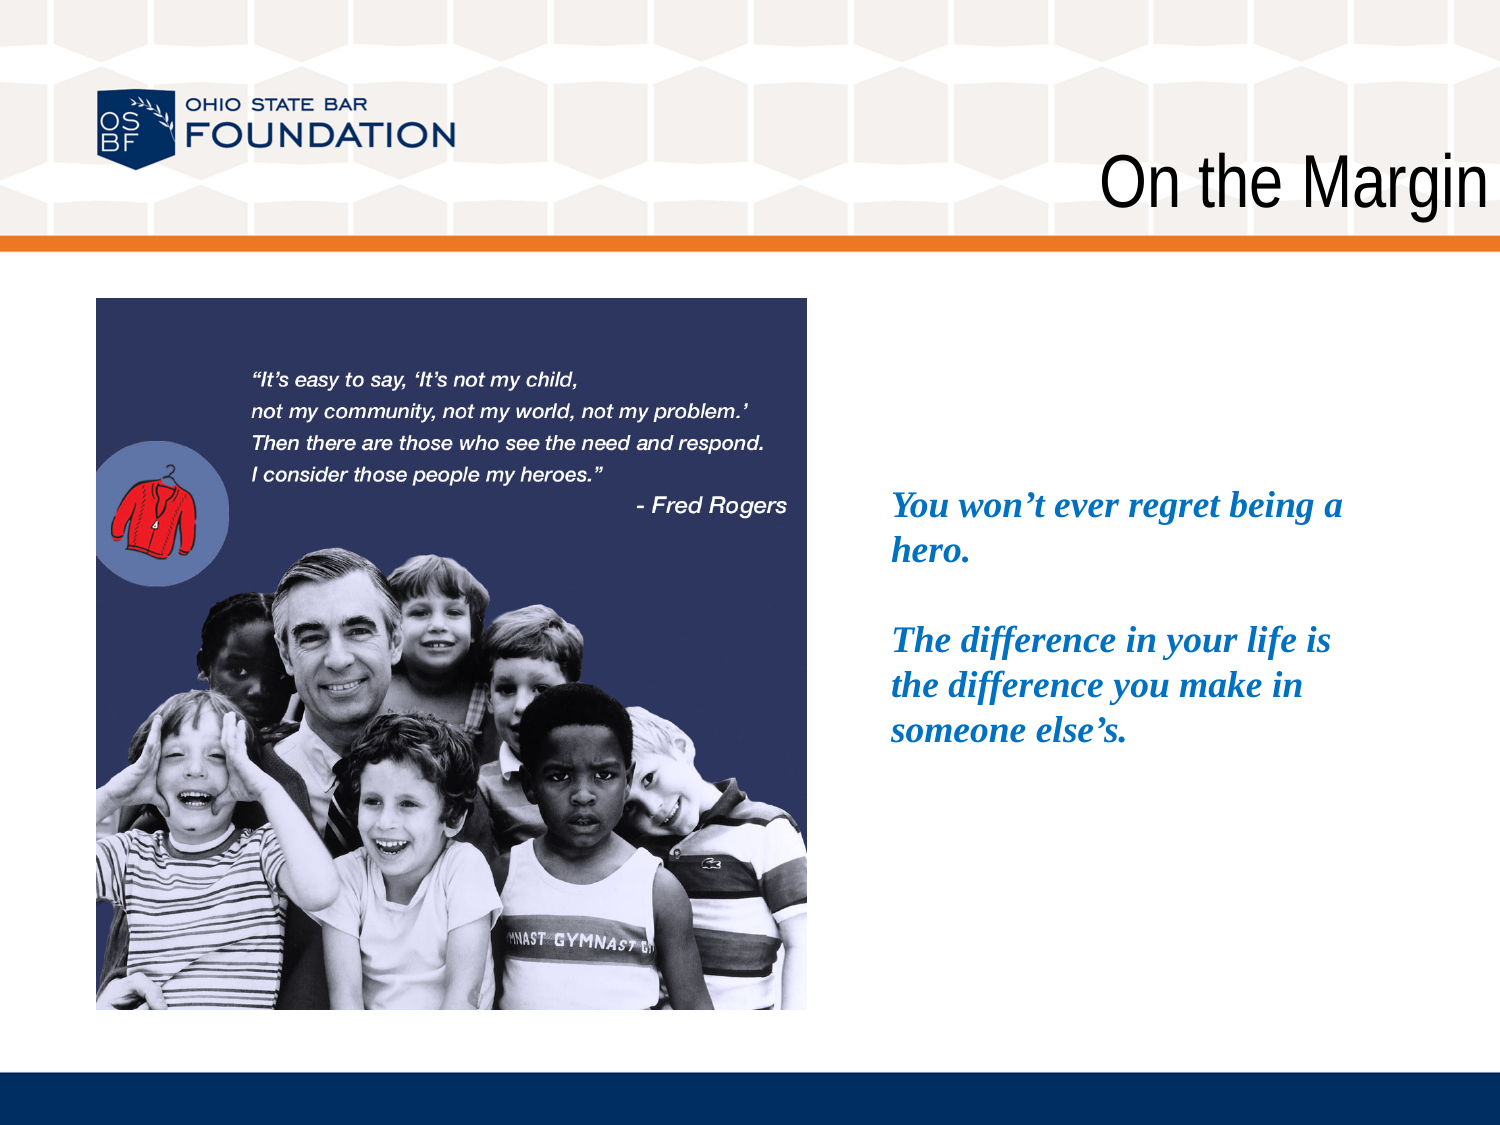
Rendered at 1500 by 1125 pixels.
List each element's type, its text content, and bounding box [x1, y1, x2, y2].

picture [0, 0, 1500, 1125]
text_box On the Margin [1085, 124, 1500, 230]
text_box You won’t ever regret being a hero. The difference in your life is the difference you make in someone else’s. [876, 472, 1371, 758]
